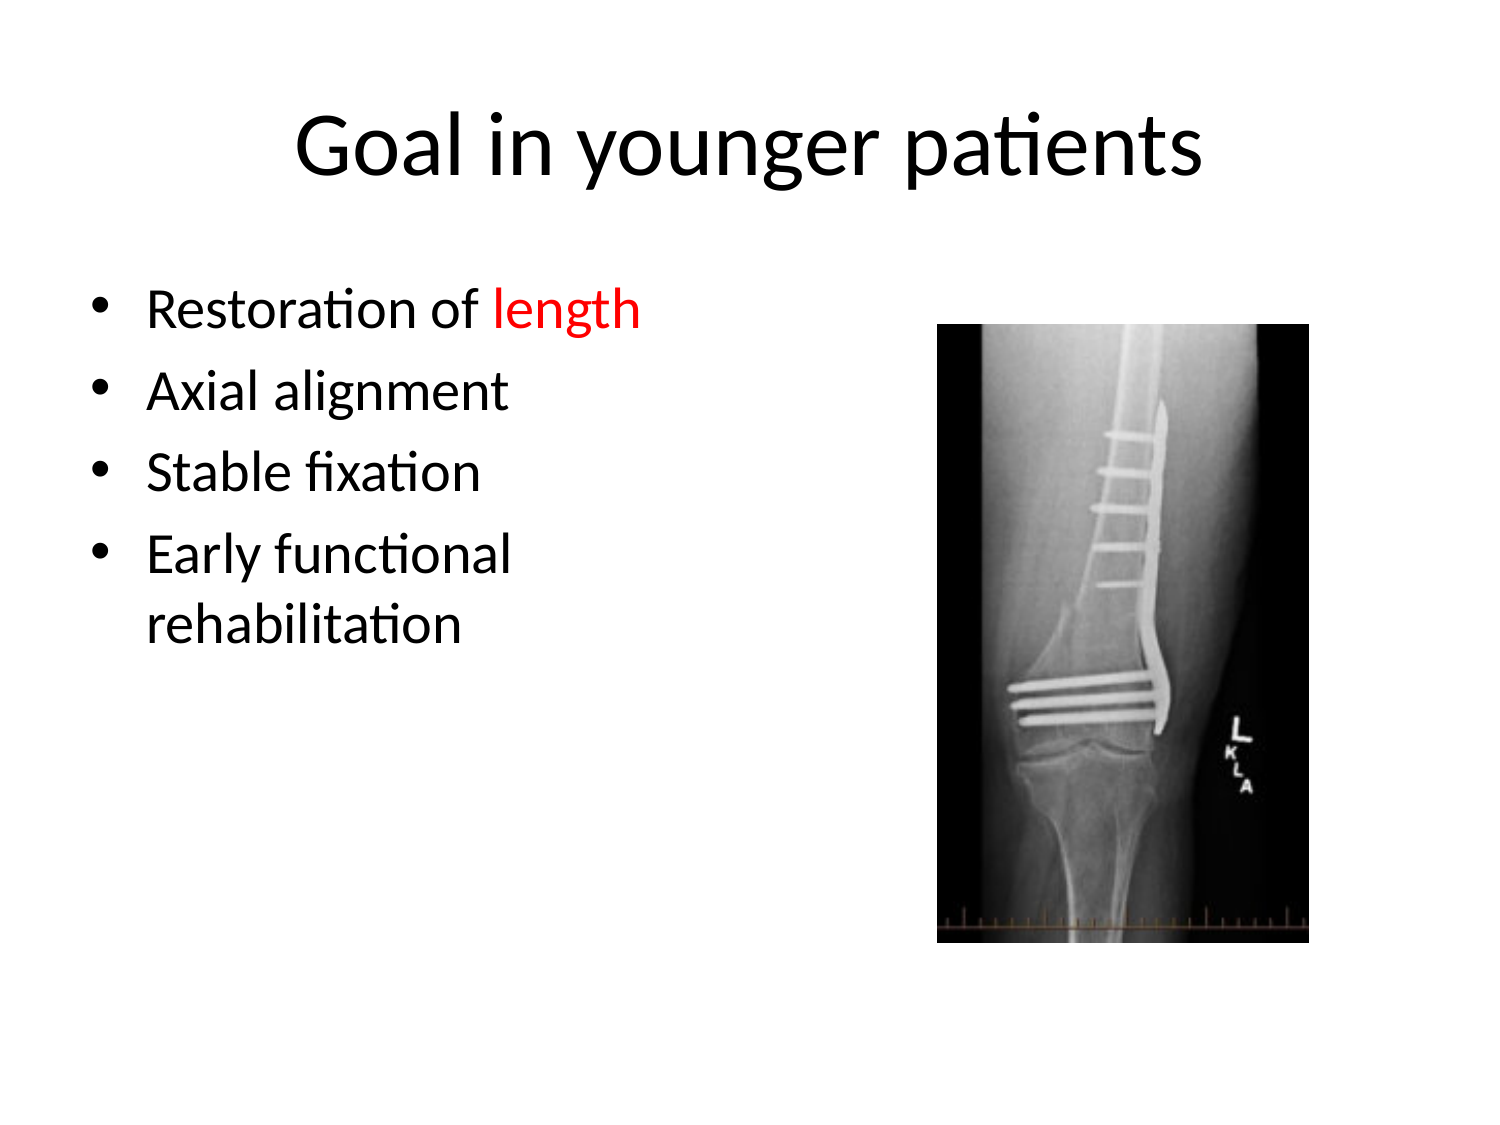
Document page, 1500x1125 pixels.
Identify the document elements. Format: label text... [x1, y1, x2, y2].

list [937, 324, 1309, 944]
title Goal in younger patients [75, 45, 1425, 233]
list Restoration of length Axial alignment Stable fixation Early functional rehabilitation [75, 262, 738, 1005]
